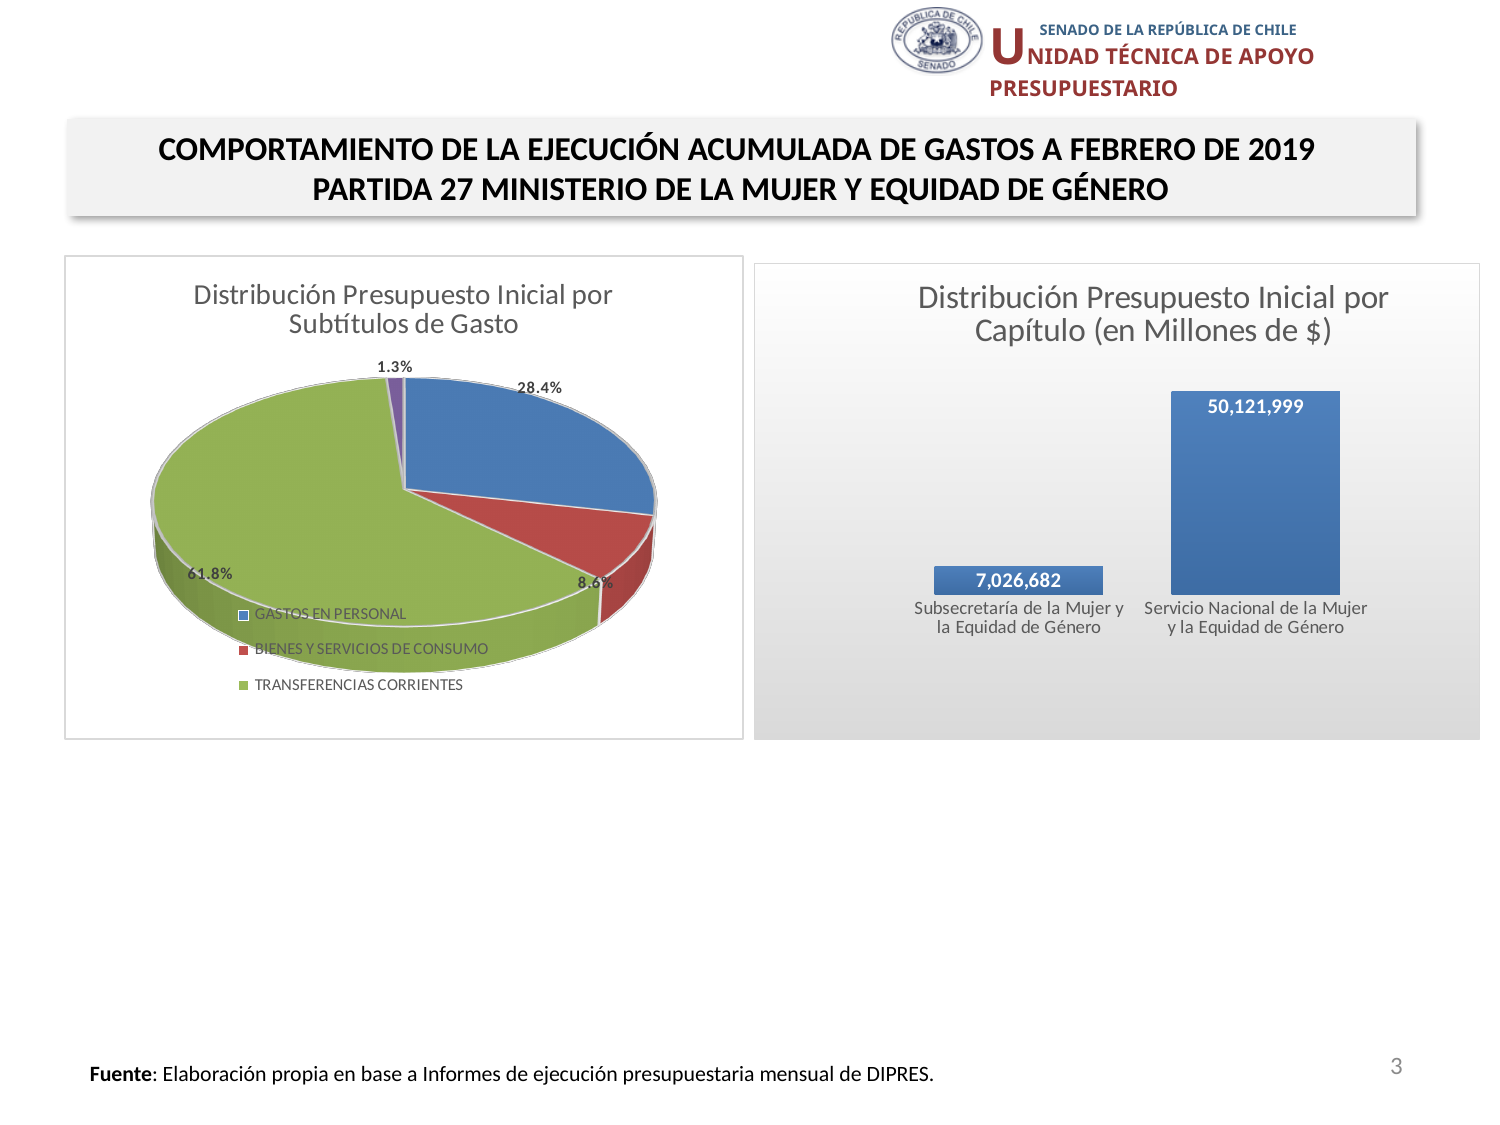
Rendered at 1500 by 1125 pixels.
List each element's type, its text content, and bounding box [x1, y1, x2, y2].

chart [753, 262, 1481, 740]
slide_number 3 [1067, 1035, 1418, 1095]
chart [63, 255, 745, 740]
text_box COMPORTAMIENTO DE LA EJECUCIÓN ACUMULADA DE GASTOS A FEBRERO DE 2019 PARTIDA 27 MINISTERIO DE LA MUJER Y EQUIDAD DE GÉNERO [67, 119, 1415, 216]
picture [891, 7, 985, 76]
